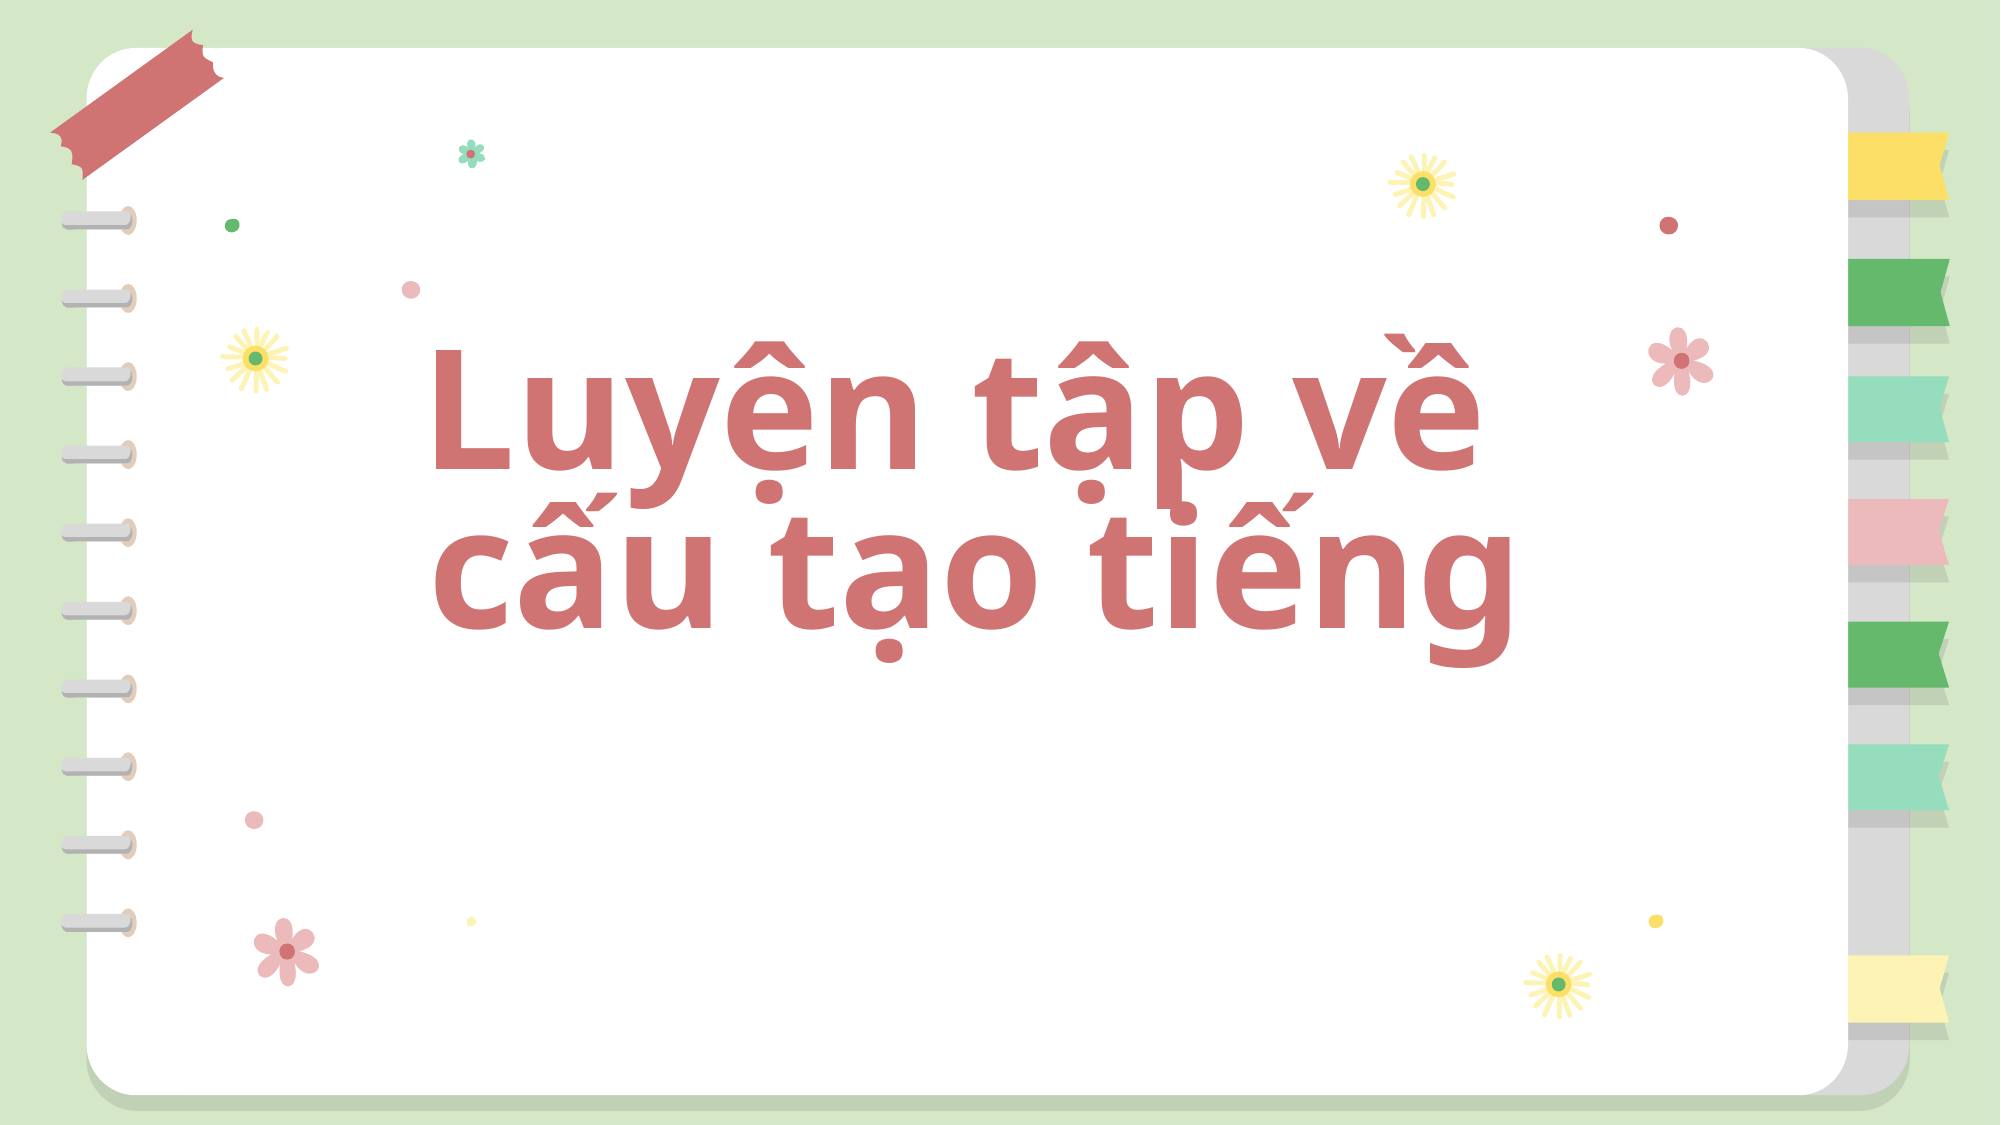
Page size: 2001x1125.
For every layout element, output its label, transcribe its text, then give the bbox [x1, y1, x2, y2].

title Luyện tập về cấu tạo tiếng [187, 261, 1765, 682]
